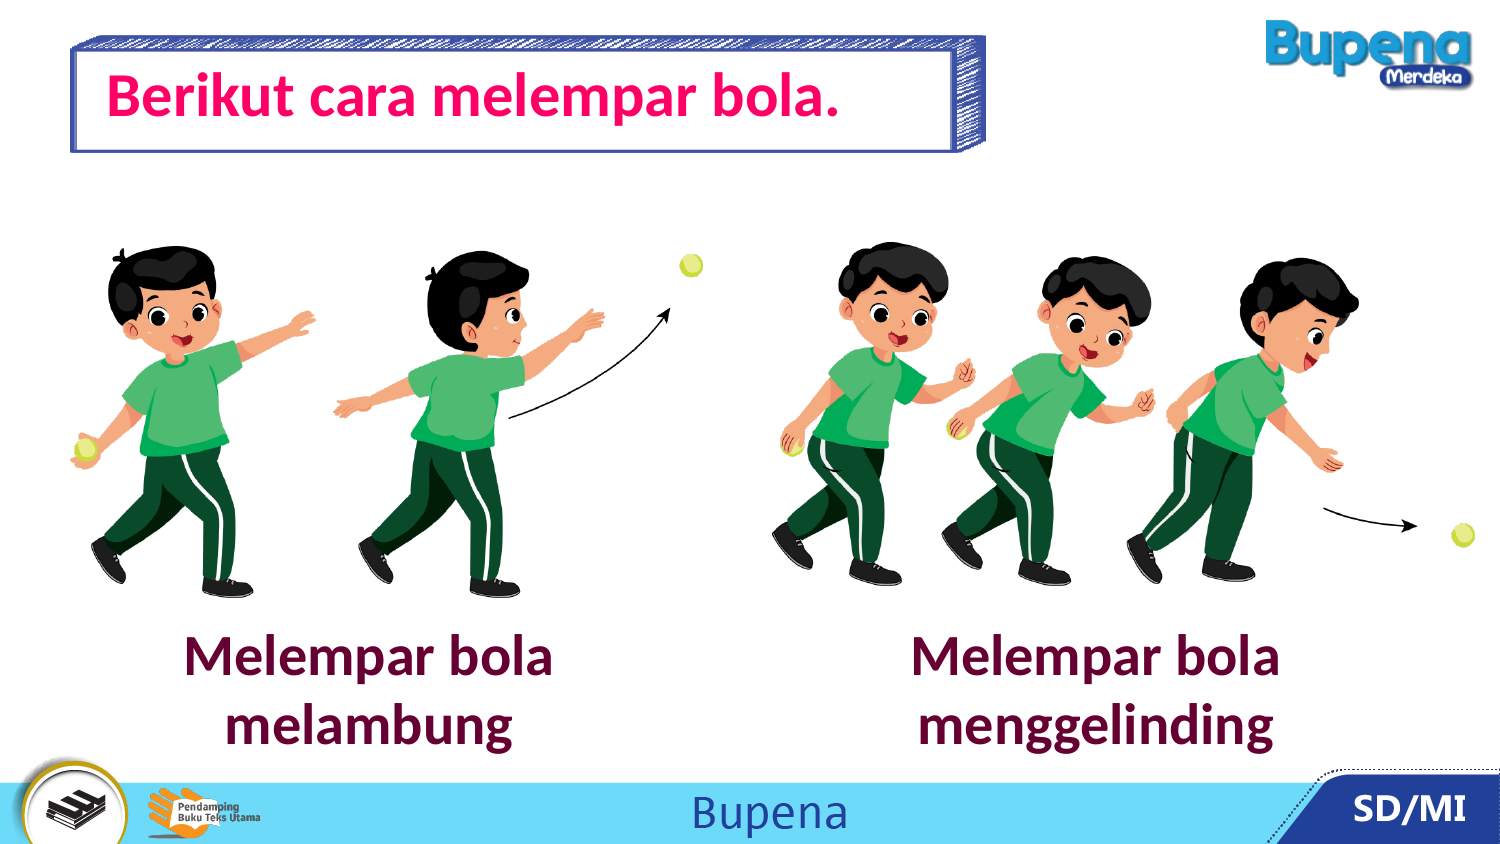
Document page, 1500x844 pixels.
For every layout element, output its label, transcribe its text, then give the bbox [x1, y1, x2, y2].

text_box Melempar bola melambung [70, 609, 668, 764]
picture [70, 245, 703, 598]
picture [772, 242, 1475, 587]
text_box Melempar bola menggelinding [796, 609, 1395, 764]
picture [1250, 15, 1500, 97]
picture [0, 755, 1500, 844]
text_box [70, 34, 1067, 153]
